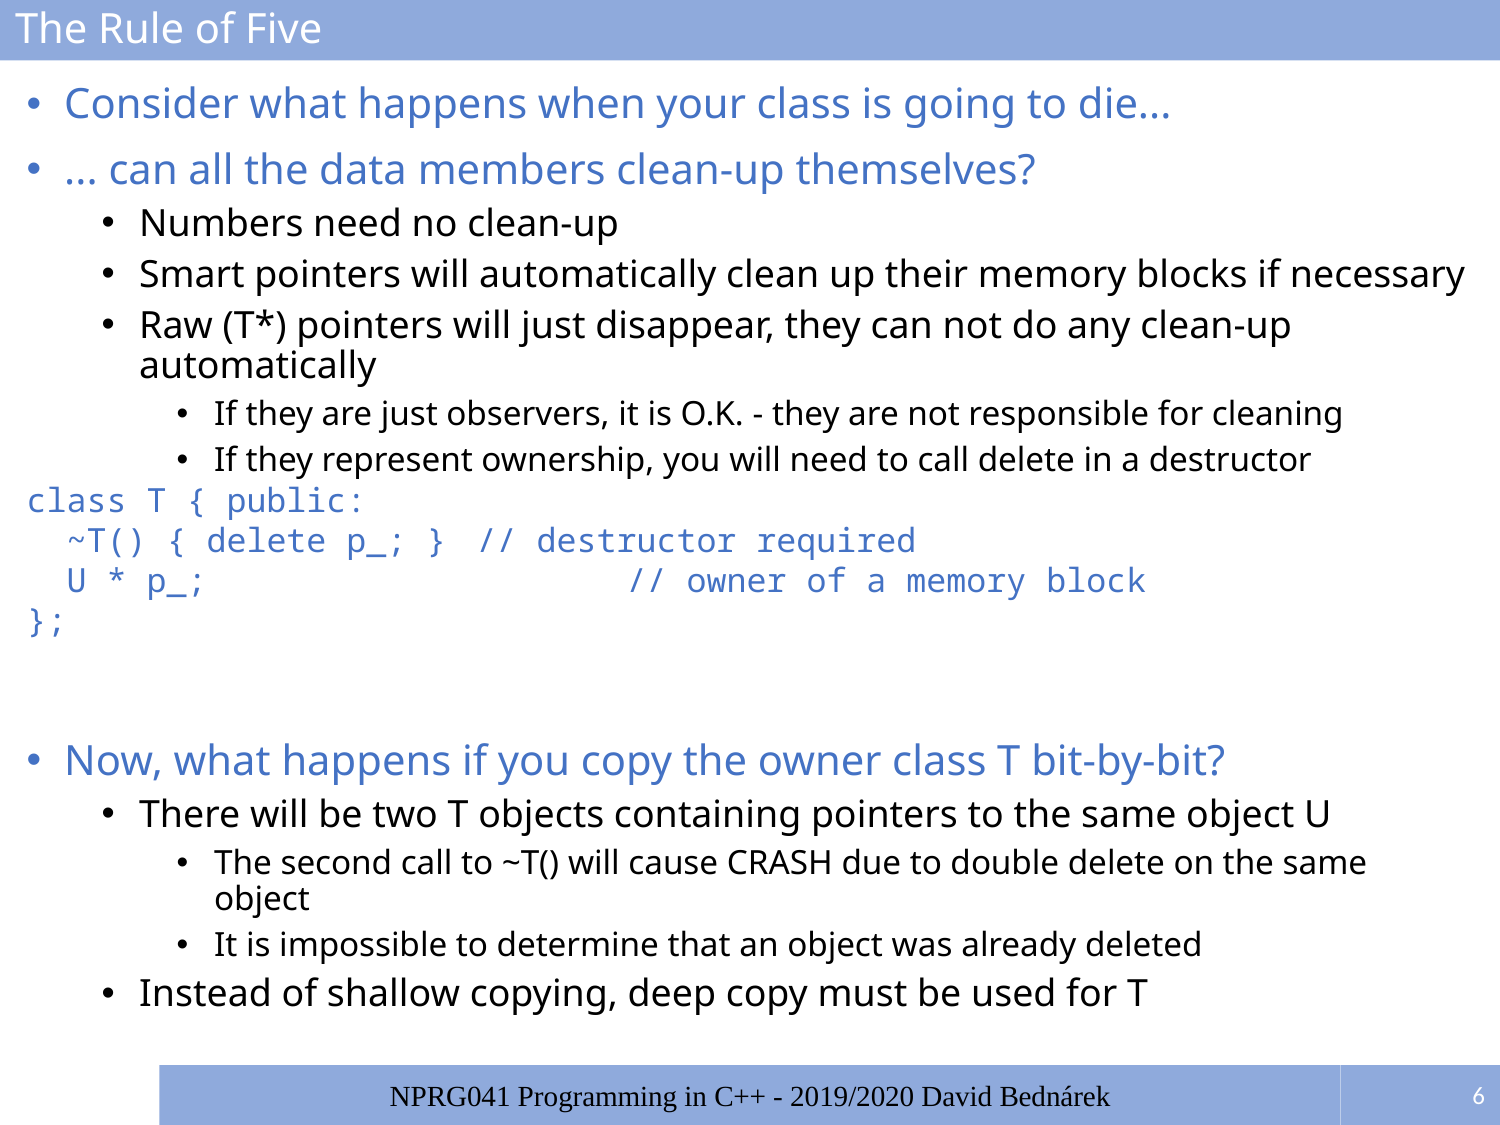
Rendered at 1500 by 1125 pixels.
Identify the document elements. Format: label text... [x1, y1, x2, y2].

title The Rule of Five [0, 0, 1500, 61]
slide_number 6 [1341, 1065, 1500, 1125]
footer NPRG041 Programming in C++ - 2019/2020 David Bednárek [159, 1065, 1341, 1125]
list Consider what happens when your class is going to die... ... can all the data members clean-up themselves? Numbers need no clean-up Smart pointers will automatically clean up their memory blocks if necessary Raw (T*) pointers will just disappear, they can not do any clean-up automatically If they are just observers, it is O.K. - they are not responsible for cleaning If they represent ownership, you will need to call delete in a destructor class T { public: ~T() { delete p_; } // destructor required U * p_; // owner of a memory block }; Now, what happens if you copy the owner class T bit-by-bit? There will be two T objects containing pointers to the same object U The second call to ~T() will cause CRASH due to double delete on the same object It is impossible to determine that an object was already deleted Instead of shallow copying, deep copy must be used for T [11, 75, 1489, 1050]
